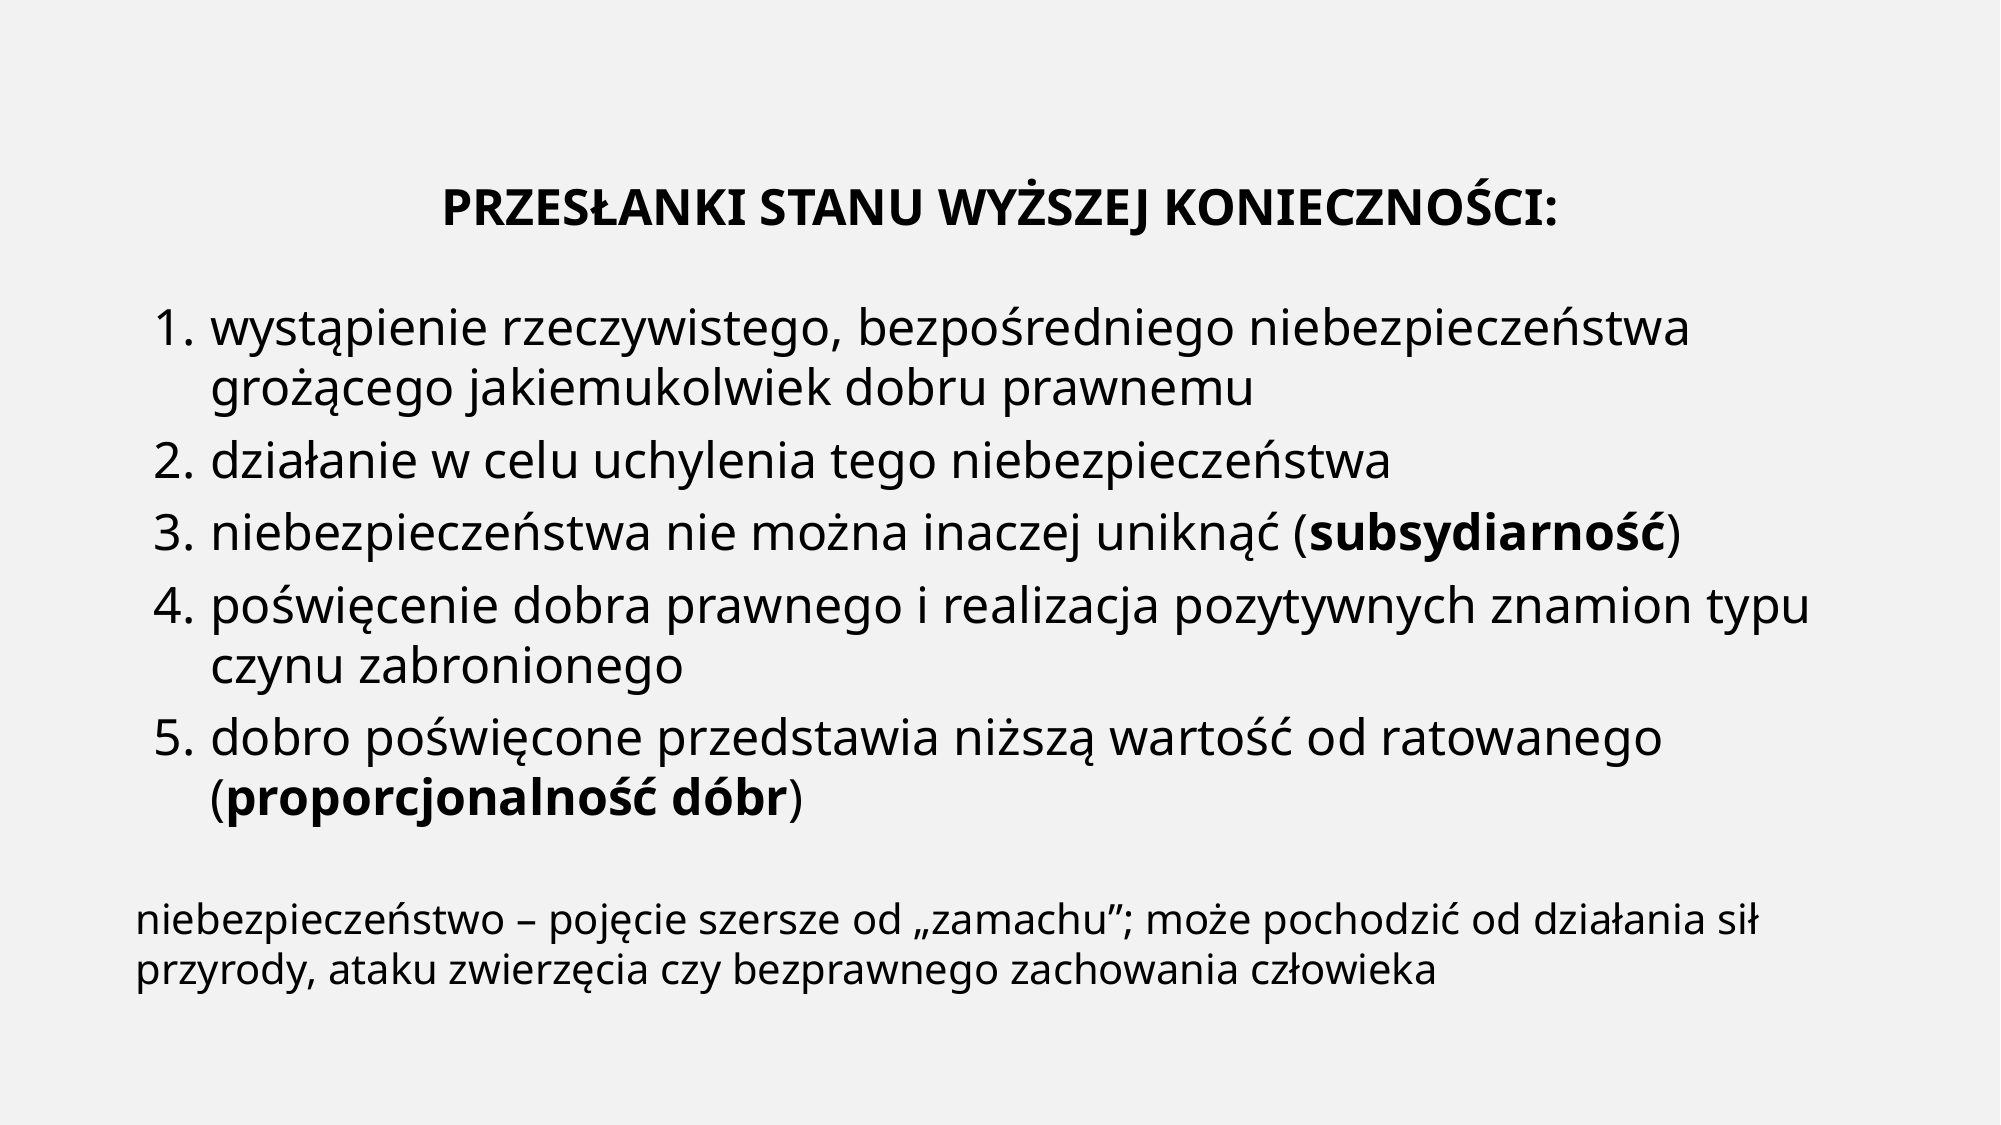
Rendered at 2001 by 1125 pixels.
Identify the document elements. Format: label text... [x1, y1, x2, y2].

text_box PRZESŁANKI STANU WYŻSZEJ KONIECZNOŚCI: wystąpienie rzeczywistego, bezpośredniego niebezpieczeństwa grożącego jakiemukolwiek dobru prawnemu działanie w celu uchylenia tego niebezpieczeństwa niebezpieczeństwa nie można inaczej uniknąć (subsydiarność) poświęcenie dobra prawnego i realizacja pozytywnych znamion typu czynu zabronionego dobro poświęcone przedstawia niższą wartość od ratowanego (proporcjonalność dóbr) [139, 168, 1861, 879]
text_box niebezpieczeństwo – pojęcie szersze od „zamachu”; może pochodzić od działania sił przyrody, ataku zwierzęcia czy bezprawnego zachowania człowieka [120, 885, 1880, 1001]
